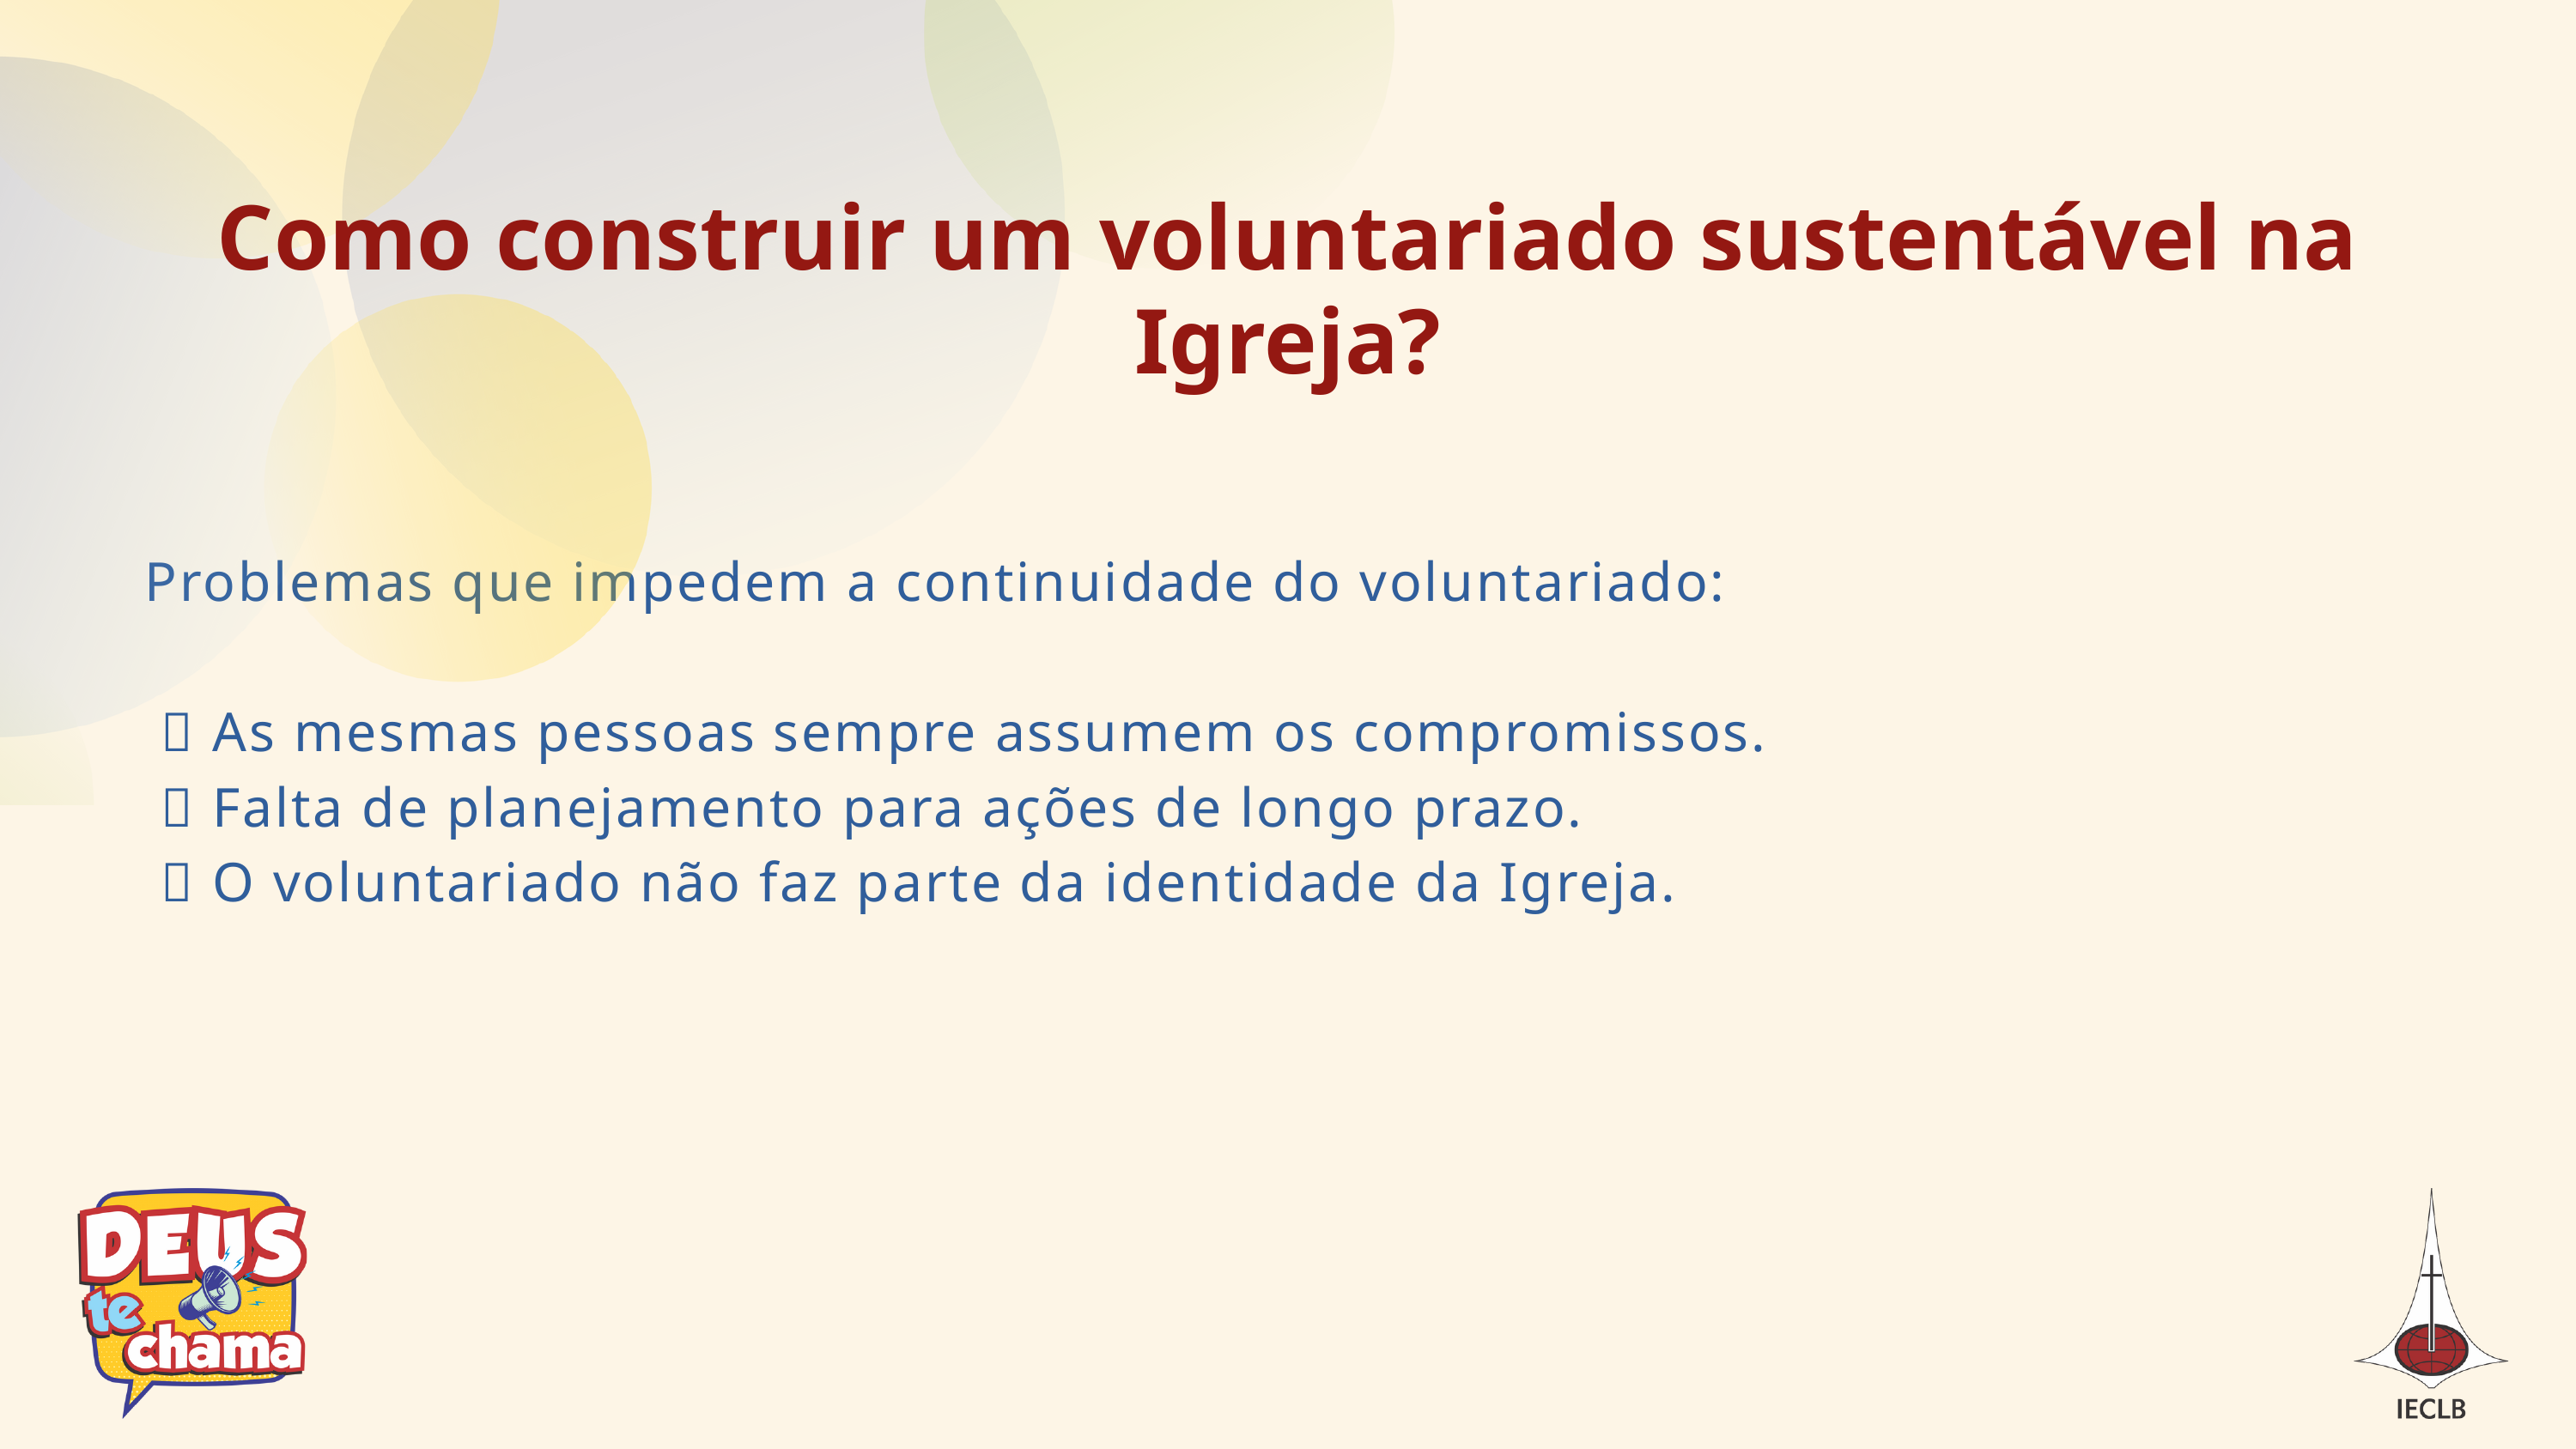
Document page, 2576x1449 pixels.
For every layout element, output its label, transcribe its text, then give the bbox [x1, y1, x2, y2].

text_box Problemas que impedem a continuidade do voluntariado: ❌ As mesmas pessoas sempre assumem os compromissos. ❌ Falta de planejamento para ações de longo prazo. ❌ O voluntariado não faz parte da identidade da Igreja. [144, 805, 2432, 913]
text_box [0, 0, 2576, 805]
text_box [77, 1188, 307, 1419]
text_box Como construir um voluntariado sustentável na Igreja? [144, 184, 2432, 392]
text_box [2354, 1188, 2509, 1419]
